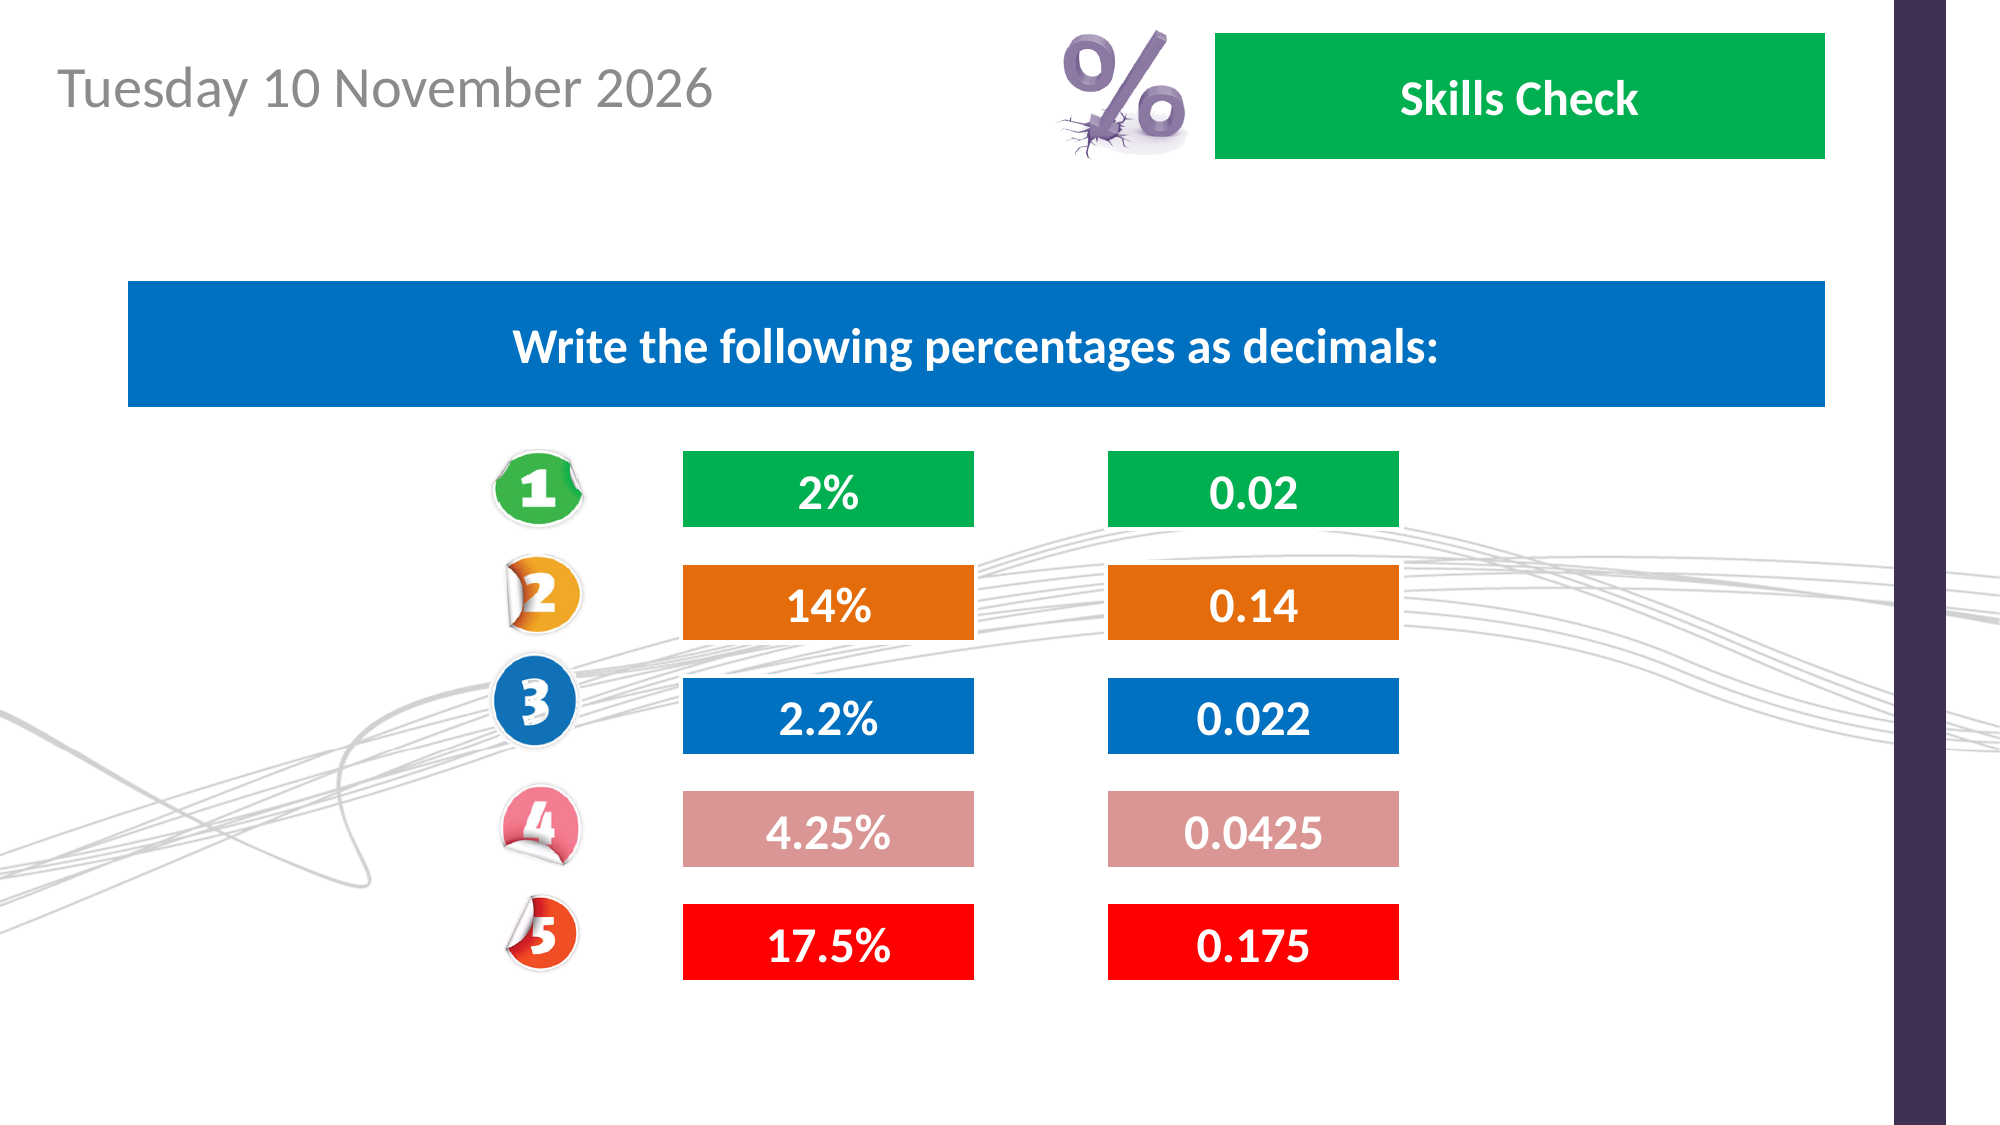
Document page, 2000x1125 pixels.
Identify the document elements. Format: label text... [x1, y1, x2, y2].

text_box 0.022 [1104, 674, 1404, 758]
text_box Write the following percentages as decimals: [124, 277, 1829, 411]
text_box 0.0425 [1104, 787, 1404, 871]
text_box 0.14 [1104, 560, 1404, 645]
text_box 2.2% [679, 674, 978, 758]
text_box 0.02 [1104, 447, 1404, 531]
text_box 4.25% [679, 787, 978, 871]
text_box 17.5% [679, 900, 978, 984]
picture [0, 0, 2000, 1125]
text_box Skills Check [1210, 29, 1829, 163]
text_box 2% [679, 447, 978, 531]
text_box 14% [679, 560, 978, 645]
text_box 0.175 [1104, 900, 1404, 984]
